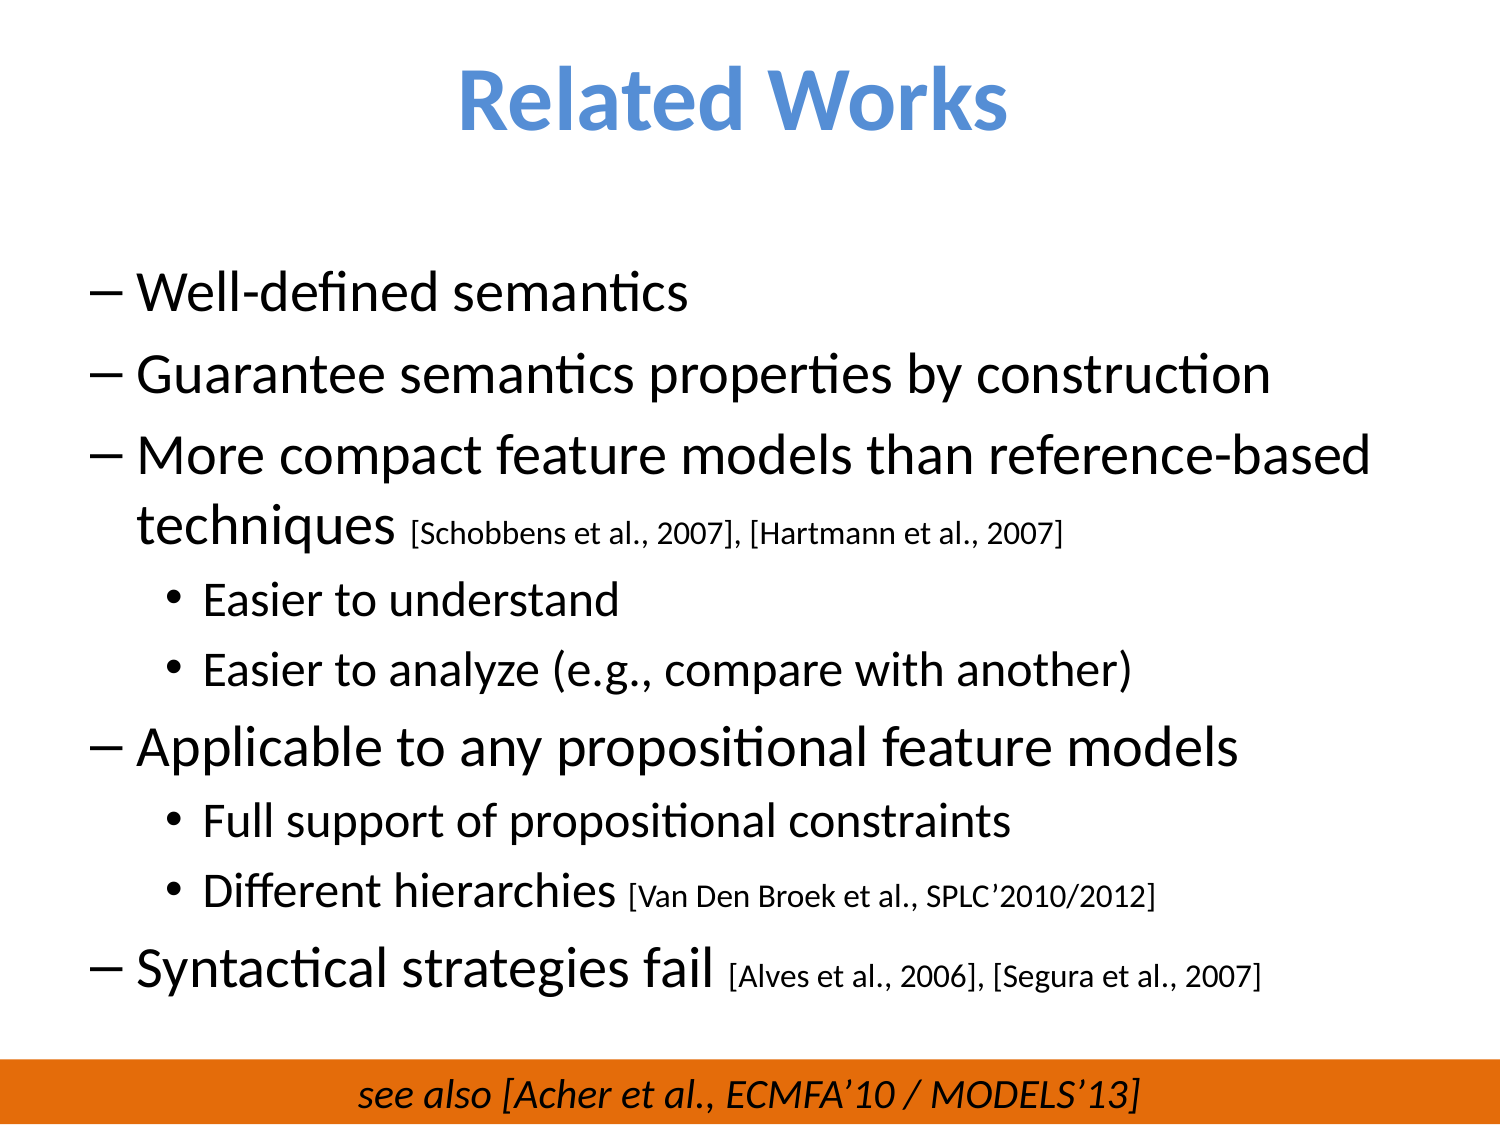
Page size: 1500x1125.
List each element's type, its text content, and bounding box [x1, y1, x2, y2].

text_box Related Works [58, 0, 1409, 188]
slide_number 42 [1074, 1042, 1425, 1103]
text_box see also [Acher et al., ECMFA’10 / MODELS’13] [0, 1059, 1500, 1125]
list Well-defined semantics Guarantee semantics properties by construction More compact feature models than reference-based techniques [Schobbens et al., 2007], [Hartmann et al., 2007] Easier to understand Easier to analyze (e.g., compare with another) Applicable to any propositional feature models Full support of propositional constraints Different hierarchies [Van Den Broek et al., SPLC’2010/2012] Syntactical strategies fail [Alves et al., 2006], [Segura et al., 2007] [0, 246, 1442, 1047]
